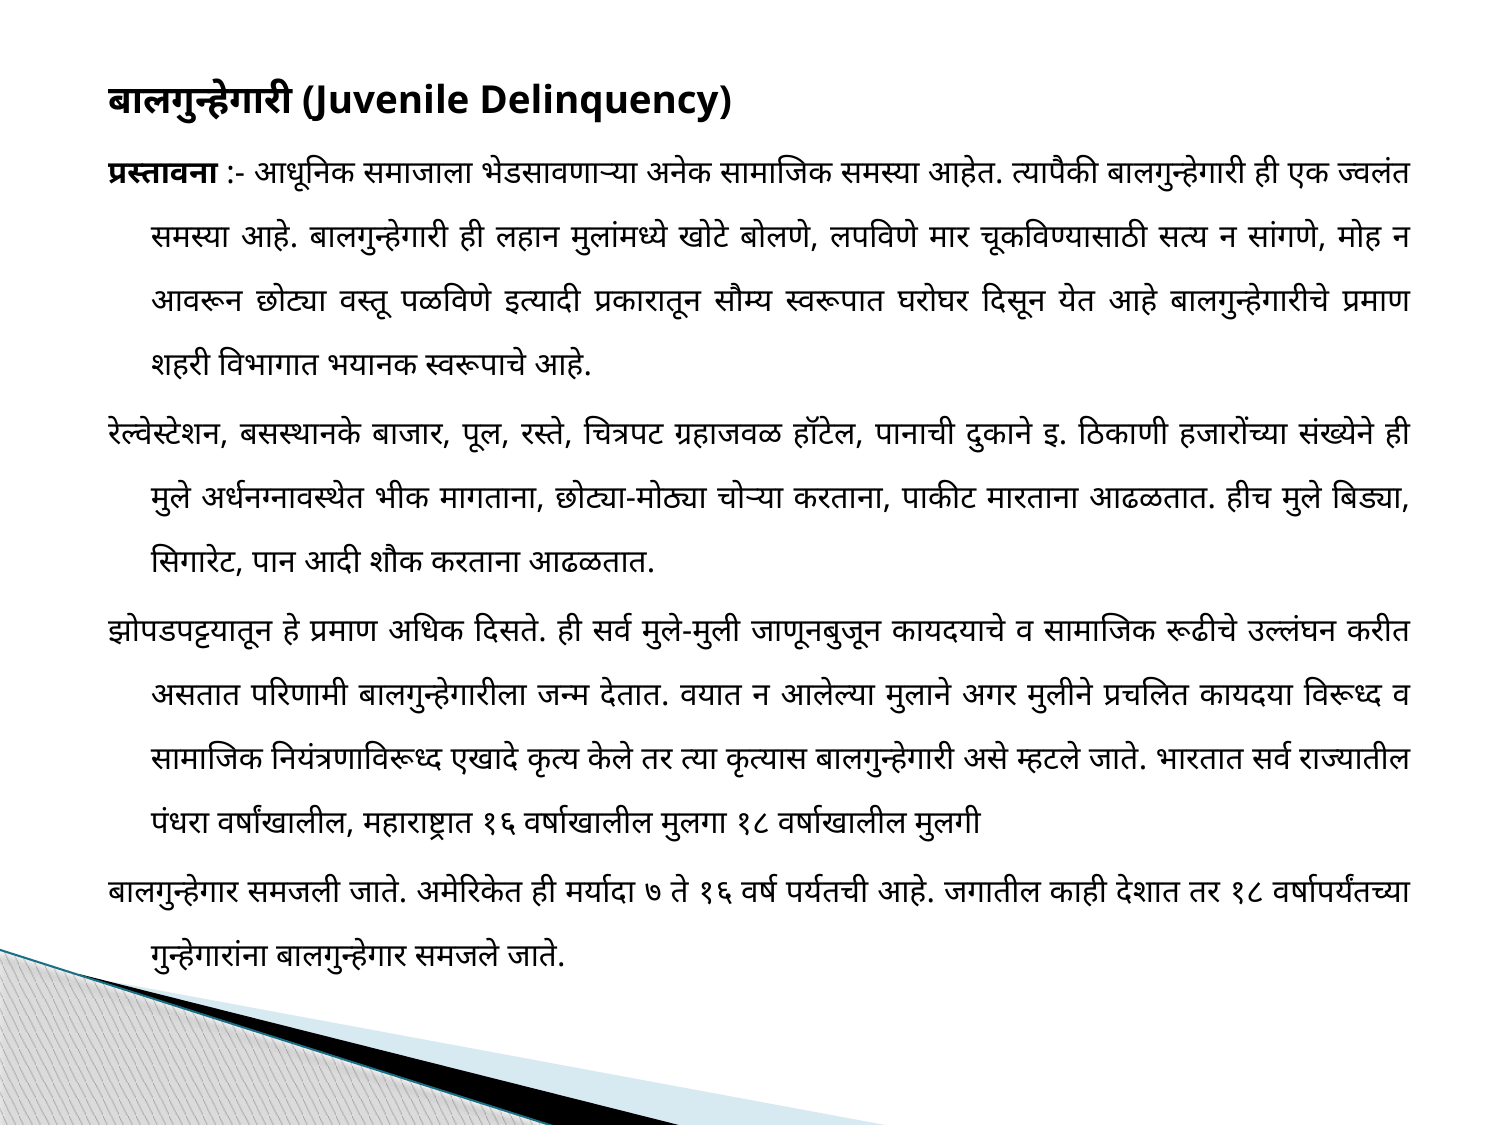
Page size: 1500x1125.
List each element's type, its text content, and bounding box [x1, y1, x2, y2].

list बालगुन्हेगारी (Juvenile Delinquency) प्रस्तावना :- आधूनिक समाजाला भेडसावणाऱ्या अनेक सामाजिक समस्या आहेत. त्यापैकी बालगुन्हेगारी ही एक ज्वलंत समस्या आहे. बालगुन्हेगारी ही लहान मुलांमध्ये खोटे बोलणे, लपविणे मार चूकविण्यासाठी सत्य न सांगणे, मोह न आवरून छोट्या वस्तू पळविणे इत्यादी प्रकारातून सौम्य स्वरूपात घरोघर दिसून येत आहे बालगुन्हेगारीचे प्रमाण शहरी विभागात भयानक स्वरूपाचे आहे. रेल्वेस्टेशन, बसस्थानके बाजार, पूल, रस्ते, चित्रपट ग्रहाजवळ हॉटेल, पानाची दुकाने इ. ठिकाणी हजारोंच्या संख्‍येने ही मुले अर्धनग्नावस्थेत भीक मागताना, छोट्या-मोठ्या चोऱ्या करताना, पाकीट मारताना आढळतात. हीच मुले बिड्या, सिगारेट, पान आदी शौक करताना आढळतात. झोपडपट्टयातून हे प्रमाण अधिक दिसते. ही सर्व मुले-मुली जाणूनबुजून कायदयाचे व सामाजिक रूढीचे उल्लंघन करीत असतात परिणामी बालगुन्हेगारीला जन्म देतात. वयात न आलेल्या मुलाने अगर मुलीने प्रचलित कायदया विरूध्द व सामाजिक नियंत्रणाविरूध्द एखादे कृत्य केले तर त्या कृत्यास बालगुन्हेगारी असे म्हटले जाते. भारतात सर्व राज्यातील पंधरा वर्षांखालील, महाराष्ट्रात १६ वर्षाखालील मुलगा १८ वर्षाखालील मुलगी बालगुन्हेगार समजली जाते. अमेरिकेत ही मर्यादा ७ ते १६ वर्ष पर्यतची आहे. जगातील काही देशात तर १८ वर्षापर्यंतच्या गुन्हेगारांना बालगुन्हेगार समजले जाते. [75, 35, 1425, 986]
